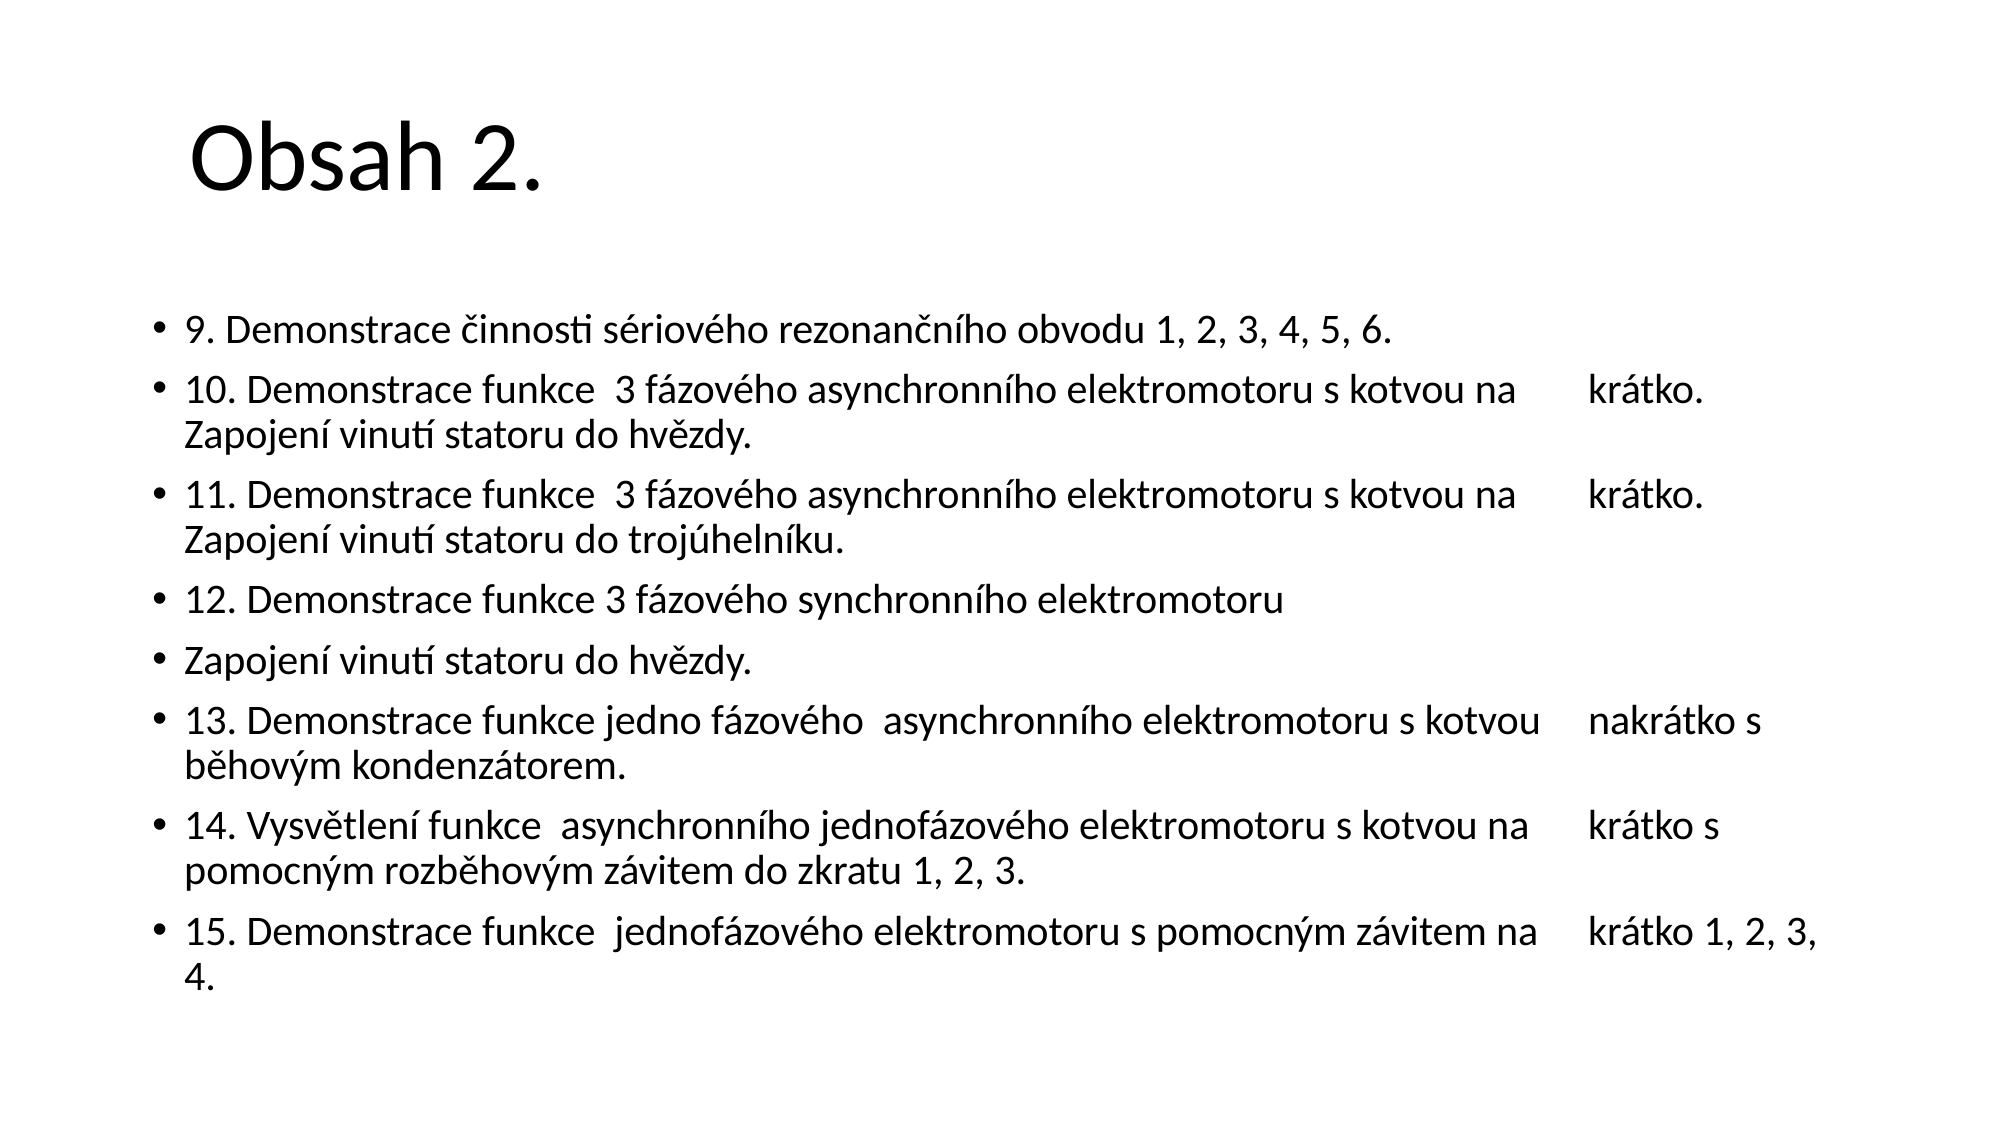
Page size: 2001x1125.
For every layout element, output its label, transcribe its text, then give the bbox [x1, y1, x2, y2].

list 9. Demonstrace činnosti sériového rezonančního obvodu 1, 2, 3, 4, 5, 6. 10. Demonstrace funkce 3 fázového asynchronního elektromotoru s kotvou na krátko. Zapojení vinutí statoru do hvězdy. 11. Demonstrace funkce 3 fázového asynchronního elektromotoru s kotvou na krátko. Zapojení vinutí statoru do trojúhelníku. 12. Demonstrace funkce 3 fázového synchronního elektromotoru Zapojení vinutí statoru do hvězdy. 13. Demonstrace funkce jedno fázového asynchronního elektromotoru s kotvou nakrátko s běhovým kondenzátorem. 14. Vysvětlení funkce asynchronního jednofázového elektromotoru s kotvou na krátko s pomocným rozběhovým závitem do zkratu 1, 2, 3. 15. Demonstrace funkce jednofázového elektromotoru s pomocným závitem na krátko 1, 2, 3, 4. [137, 299, 1863, 1014]
text_box Obsah 2. [174, 83, 561, 218]
